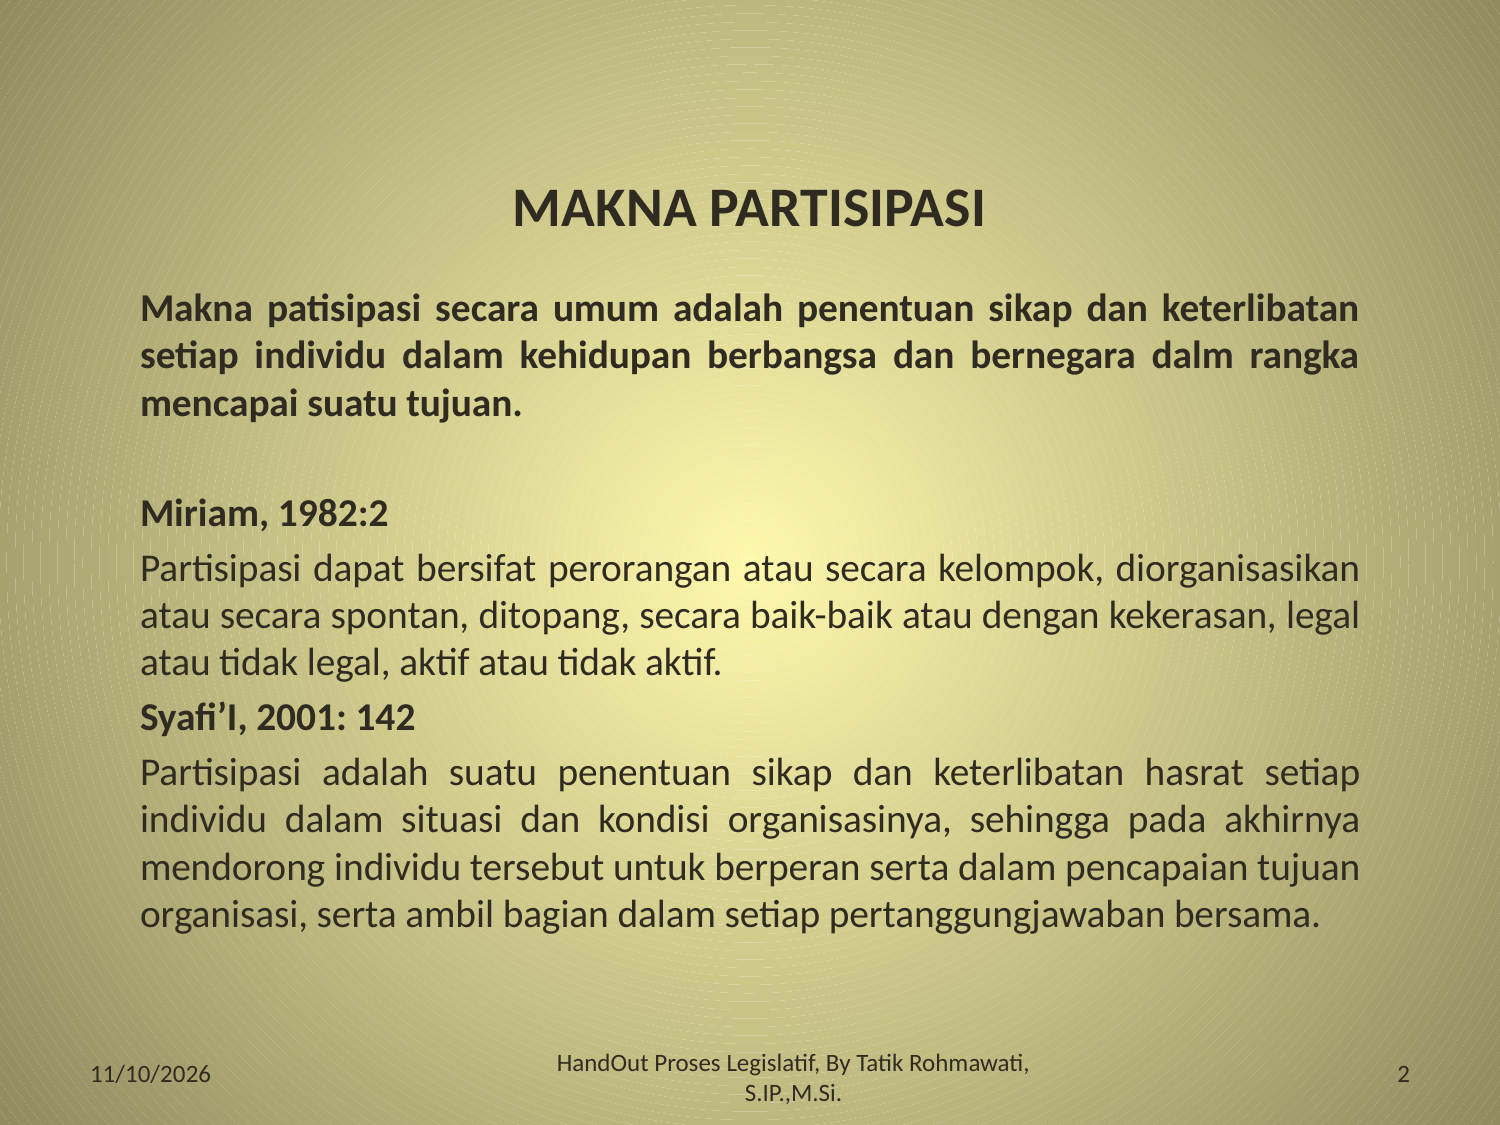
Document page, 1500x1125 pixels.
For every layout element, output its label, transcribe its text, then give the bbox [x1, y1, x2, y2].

slide_number 2 [1074, 1042, 1425, 1103]
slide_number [75, 1042, 425, 1103]
subtitle Makna patisipasi secara umum adalah penentuan sikap dan keterlibatan setiap individu dalam kehidupan berbangsa dan bernegara dalm rangka mencapai suatu tujuan. Miriam, 1982:2 Partisipasi dapat bersifat perorangan atau secara kelompok, diorganisasikan atau secara spontan, ditopang, secara baik-baik atau dengan kekerasan, legal atau tidak legal, aktif atau tidak aktif. Syafi’I, 2001: 142 Partisipasi adalah suatu penentuan sikap dan keterlibatan hasrat setiap individu dalam situasi dan kondisi organisasinya, sehingga pada akhirnya mendorong individu tersebut untuk berperan serta dalam pencapaian tujuan organisasi, serta ambil bagian dalam setiap pertanggungjawaban bersama. [125, 275, 1375, 1000]
footer HandOut Proses Legislatif, By Tatik Rohmawati, S.IP.,M.Si. [512, 1050, 1074, 1103]
title MAKNA PARTISIPASI [112, 162, 1388, 313]
